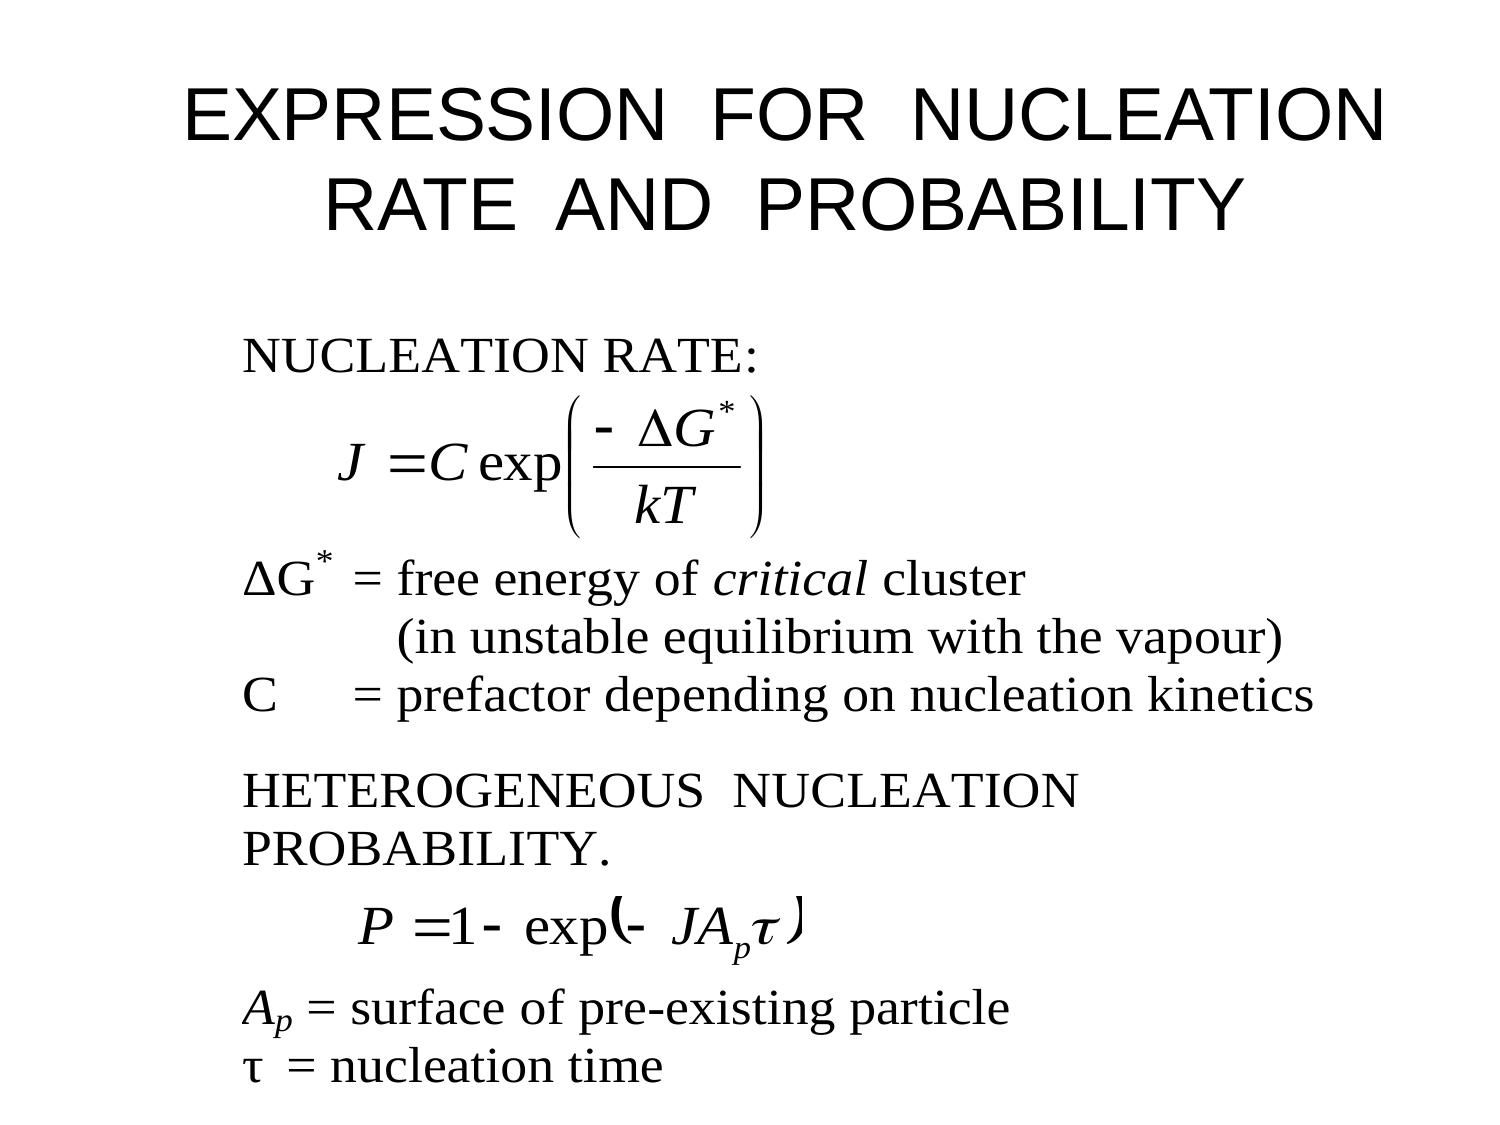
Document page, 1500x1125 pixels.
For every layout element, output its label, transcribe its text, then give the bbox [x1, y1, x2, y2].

title EXPRESSION FOR NUCLEATION RATE AND PROBABILITY [159, 34, 1412, 276]
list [241, 325, 1353, 1095]
